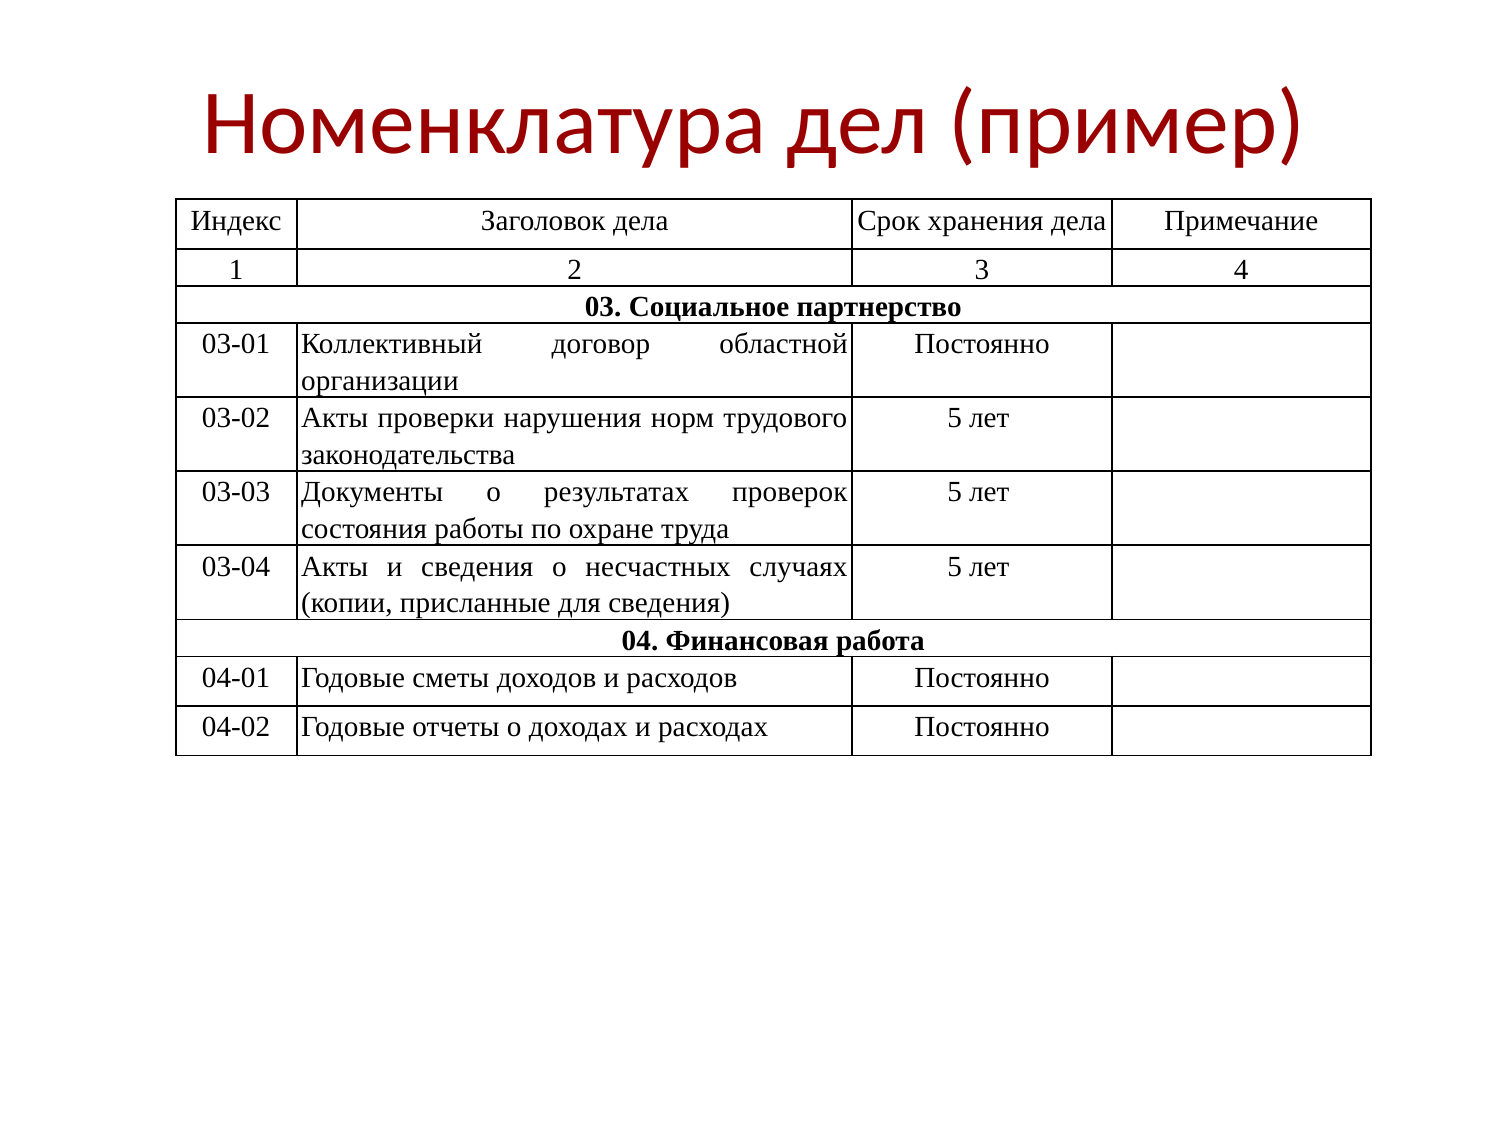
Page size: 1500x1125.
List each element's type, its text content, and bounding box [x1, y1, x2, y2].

table_cell Документы о результатах проверок состояния работы по охране труда [298, 472, 851, 544]
table_cell 1 [177, 250, 296, 285]
table_cell 03-04 [177, 546, 296, 619]
table_cell [1113, 324, 1370, 396]
table_cell 5 лет [853, 546, 1111, 619]
table_cell [1113, 546, 1370, 619]
table_cell 3 [853, 250, 1111, 285]
table_cell 2 [298, 250, 851, 285]
table_cell Постоянно [853, 707, 1111, 755]
table_cell 03-02 [177, 398, 296, 470]
table_cell Постоянно [853, 324, 1111, 396]
table_cell 03. Социальное партнерство [177, 287, 1370, 322]
table_header Индекс [177, 200, 296, 248]
table_header Заголовок дела [298, 200, 851, 248]
table_cell [1113, 707, 1370, 755]
table_cell [1113, 657, 1370, 705]
table_cell 5 лет [853, 398, 1111, 470]
table_cell 04-01 [177, 657, 296, 705]
table_cell [1113, 398, 1370, 470]
table_cell 03-01 [177, 324, 296, 396]
table_cell Годовые отчеты о доходах и расходах [298, 707, 851, 755]
table_cell Постоянно [853, 657, 1111, 705]
table_cell [1113, 472, 1370, 544]
table_cell 5 лет [853, 472, 1111, 544]
table_cell 04. Финансовая работа [177, 620, 1370, 656]
table_cell Годовые сметы доходов и расходов [298, 657, 851, 705]
table_header Срок хранения дела [853, 200, 1111, 248]
table_header Примечание [1113, 200, 1370, 248]
table_cell Акты проверки нарушения норм трудового законодательства [298, 398, 851, 470]
table_cell Акты и сведения о несчастных случаях (копии, присланные для сведения) [298, 546, 851, 619]
table_cell Коллективный договор областной организации [298, 324, 851, 396]
table_cell 4 [1113, 250, 1370, 285]
table_cell 03-03 [177, 472, 296, 544]
table_cell 04-02 [177, 707, 296, 755]
title Номенклатура дел (пример) [117, 35, 1393, 200]
